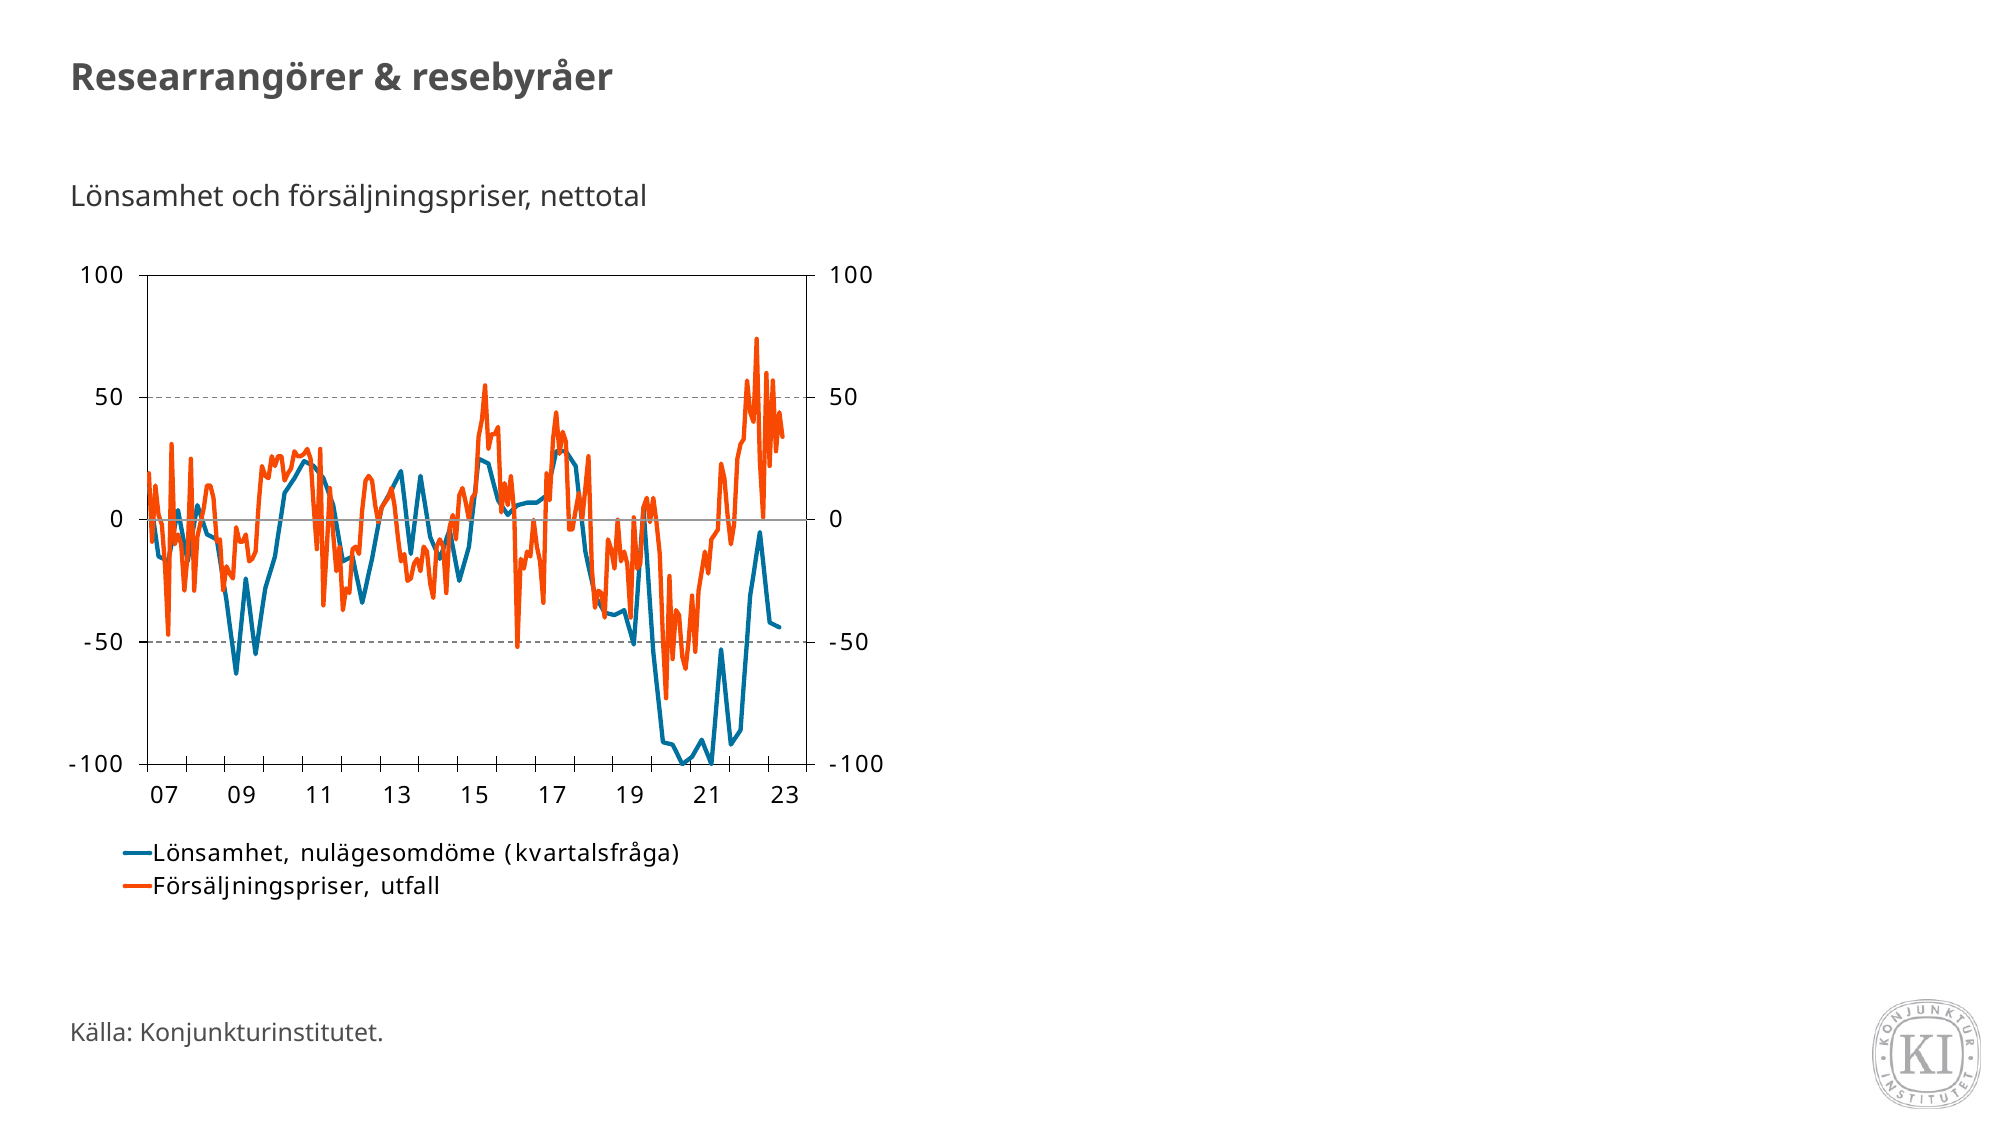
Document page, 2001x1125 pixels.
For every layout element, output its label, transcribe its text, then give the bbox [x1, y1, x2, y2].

title Researrangörer & resebyråer [55, 45, 938, 128]
list Lönsamhet och försäljningspriser, nettotal [55, 137, 938, 220]
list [51, 249, 939, 908]
subtitle Källa: Konjunkturinstitutet. [55, 1008, 938, 1106]
picture [1872, 999, 1981, 1109]
